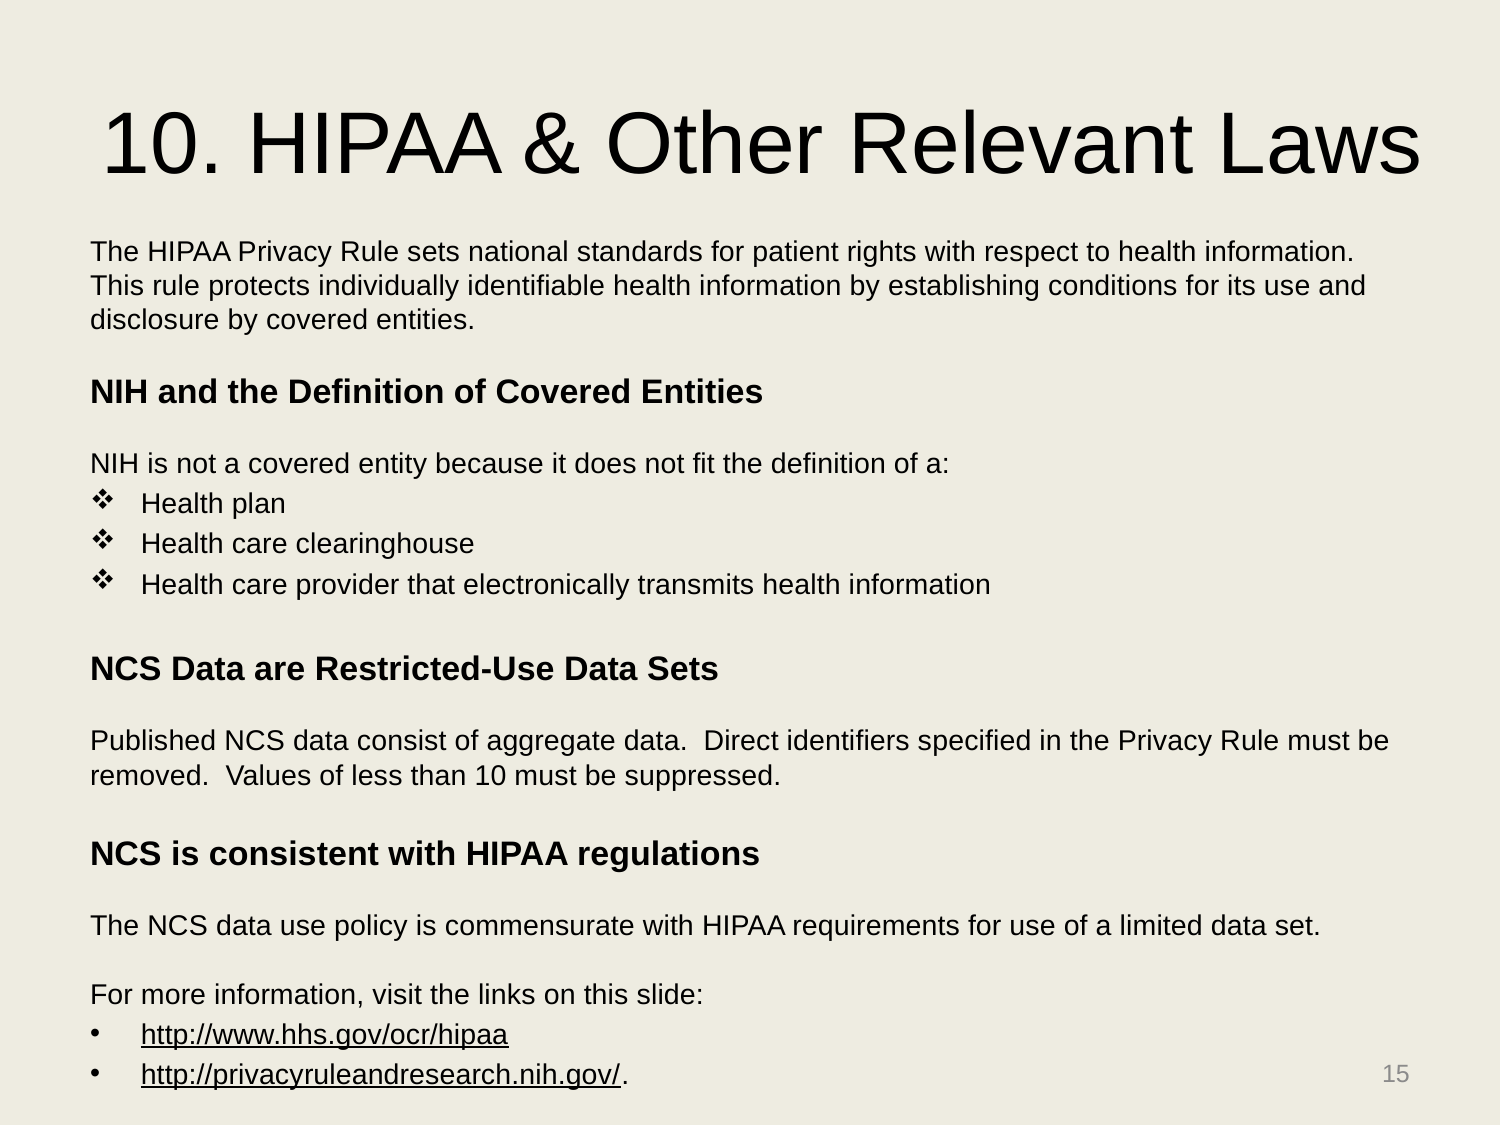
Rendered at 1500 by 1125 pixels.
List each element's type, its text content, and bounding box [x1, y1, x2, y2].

slide_number 15 [1074, 1042, 1425, 1103]
title 10. HIPAA & Other Relevant Laws [75, 45, 1450, 233]
list The HIPAA Privacy Rule sets national standards for patient rights with respect to health information. This rule protects individually identifiable health information by establishing conditions for its use and disclosure by covered entities. NIH and the Definition of Covered Entities NIH is not a covered entity because it does not fit the definition of a: Health plan Health care clearinghouse Health care provider that electronically transmits health information NCS Data are Restricted-Use Data Sets Published NCS data consist of aggregate data. Direct identifiers specified in the Privacy Rule must be removed. Values of less than 10 must be suppressed. NCS is consistent with HIPAA regulations The NCS data use policy is commensurate with HIPAA requirements for use of a limited data set. For more information, visit the links on this slide: http://www.hhs.gov/ocr/hipaa http://privacyruleandresearch.nih.gov/. [75, 224, 1425, 1100]
